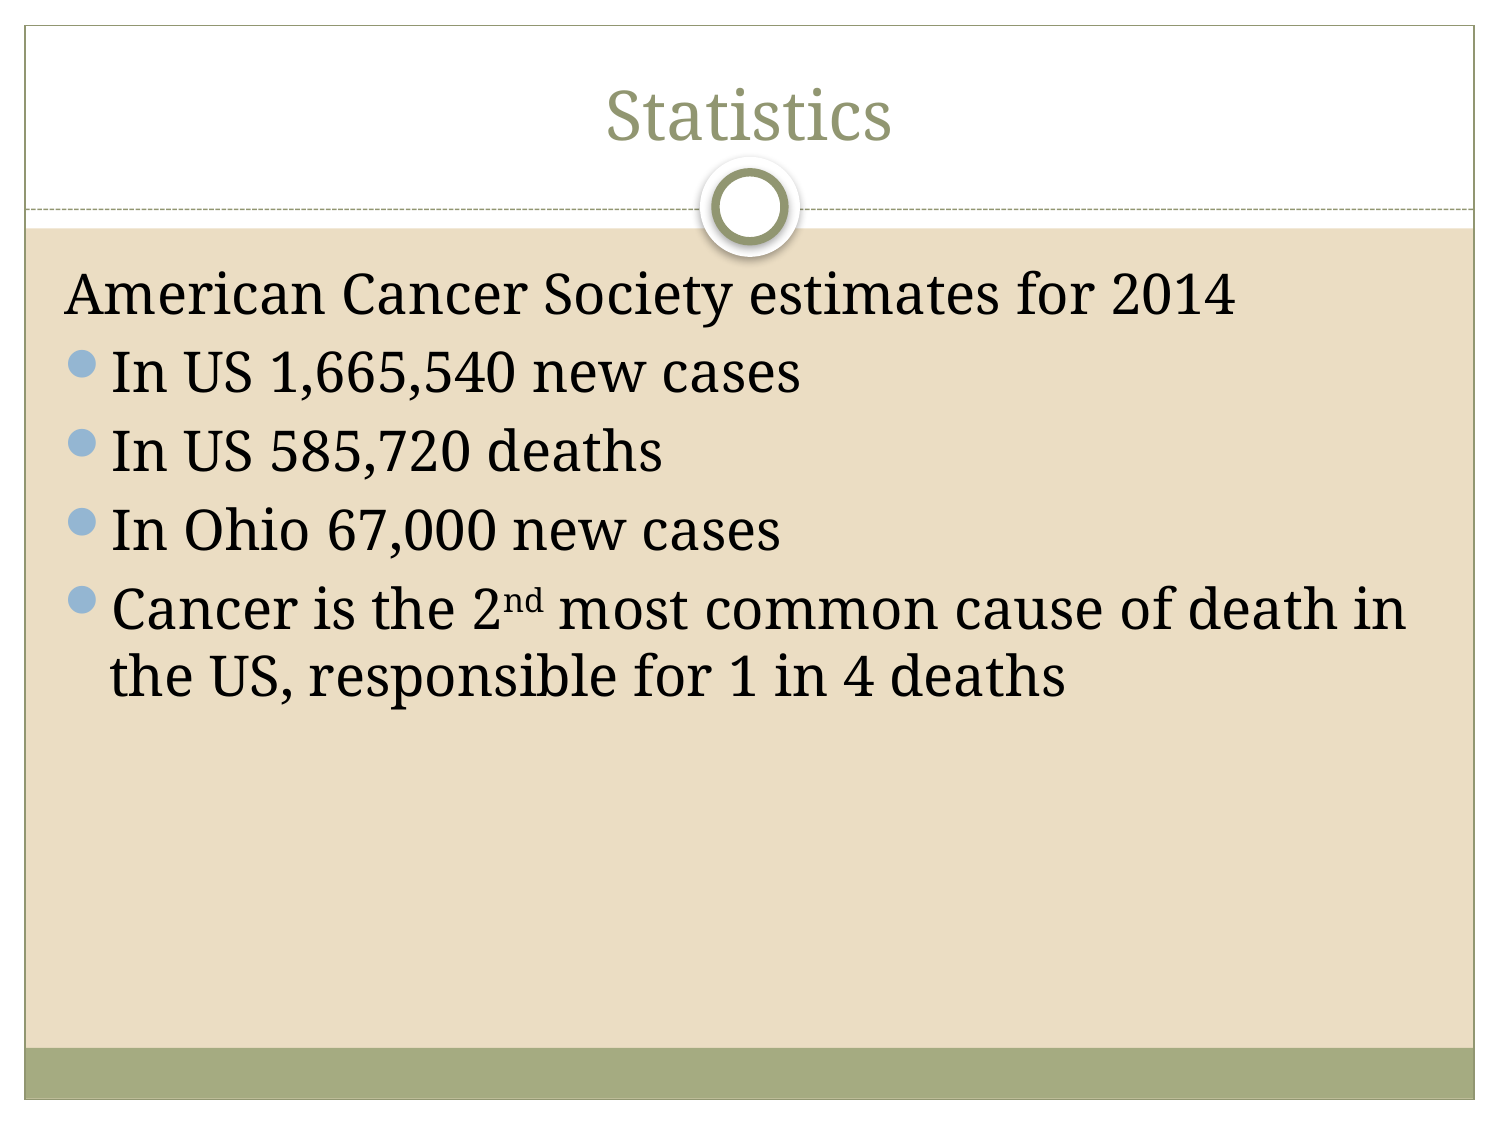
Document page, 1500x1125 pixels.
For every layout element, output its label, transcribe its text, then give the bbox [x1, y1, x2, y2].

title Statistics [49, 37, 1450, 162]
list American Cancer Society estimates for 2014 In US 1,665,540 new cases In US 585,720 deaths In Ohio 67,000 new cases Cancer is the 2nd most common cause of death in the US, responsible for 1 in 4 deaths [49, 250, 1445, 1001]
